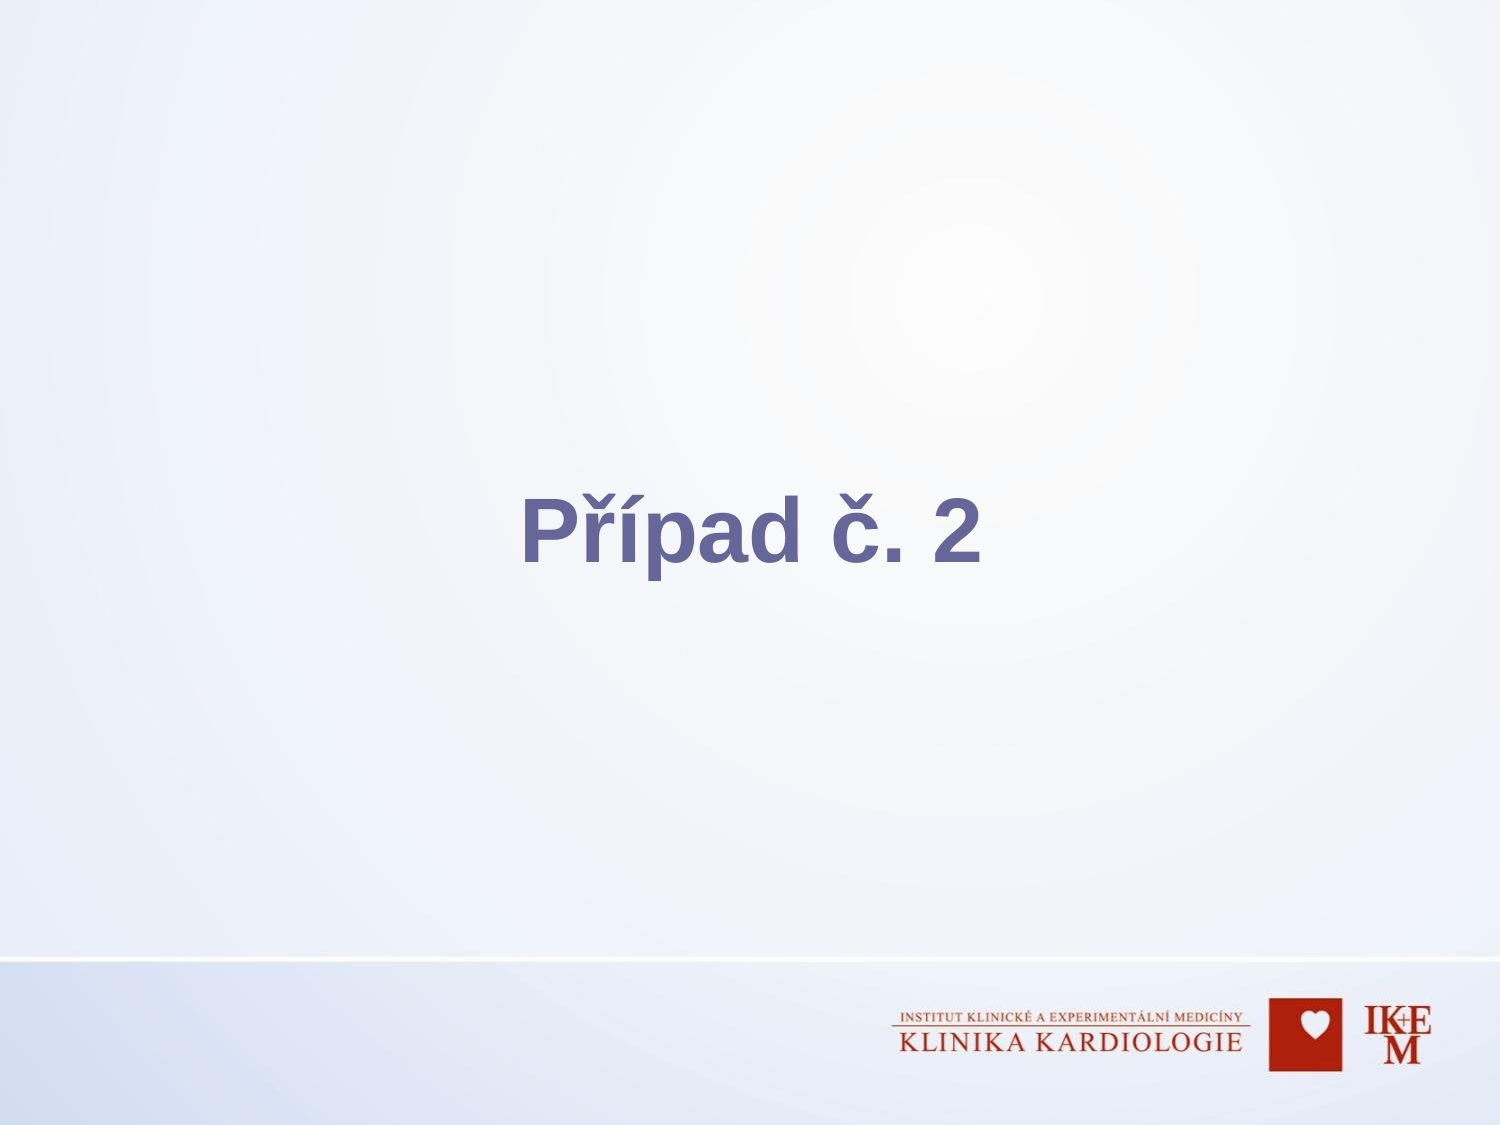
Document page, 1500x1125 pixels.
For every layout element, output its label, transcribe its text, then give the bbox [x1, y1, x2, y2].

picture [0, 0, 1500, 1125]
title Případ č. 2 [76, 432, 1427, 621]
